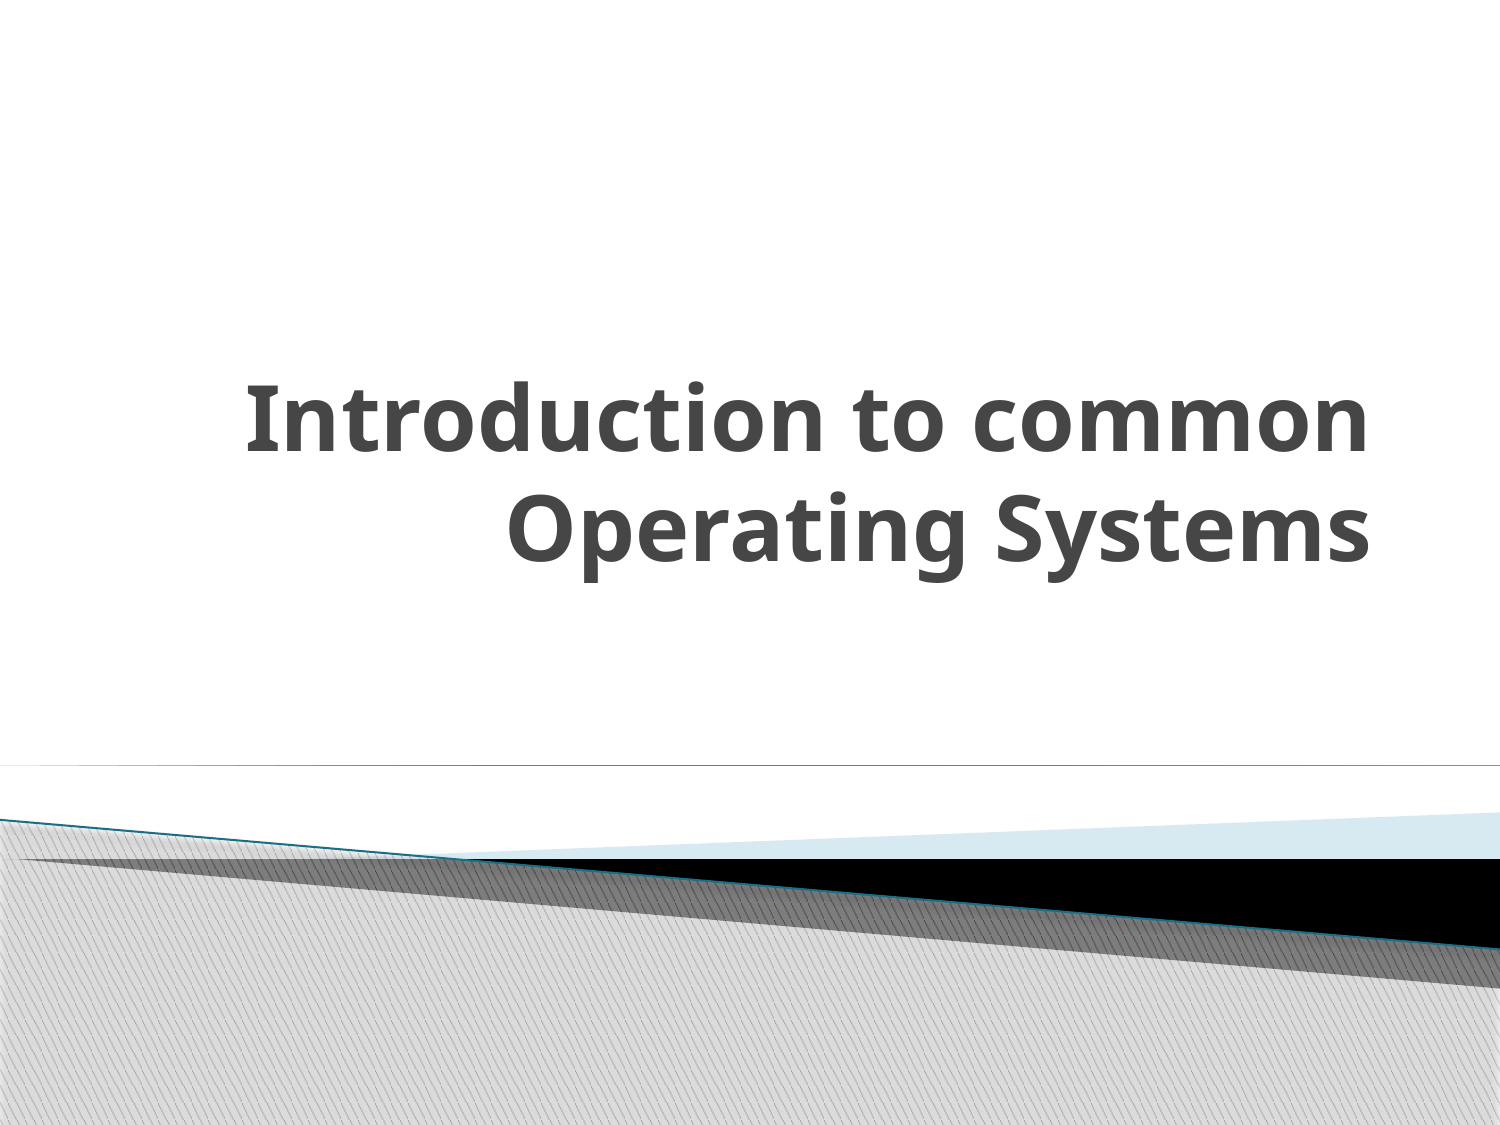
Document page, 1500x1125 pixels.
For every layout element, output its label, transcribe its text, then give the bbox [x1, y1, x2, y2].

picture [5, 859, 1500, 989]
title Introduction to common Operating Systems [112, 287, 1388, 588]
